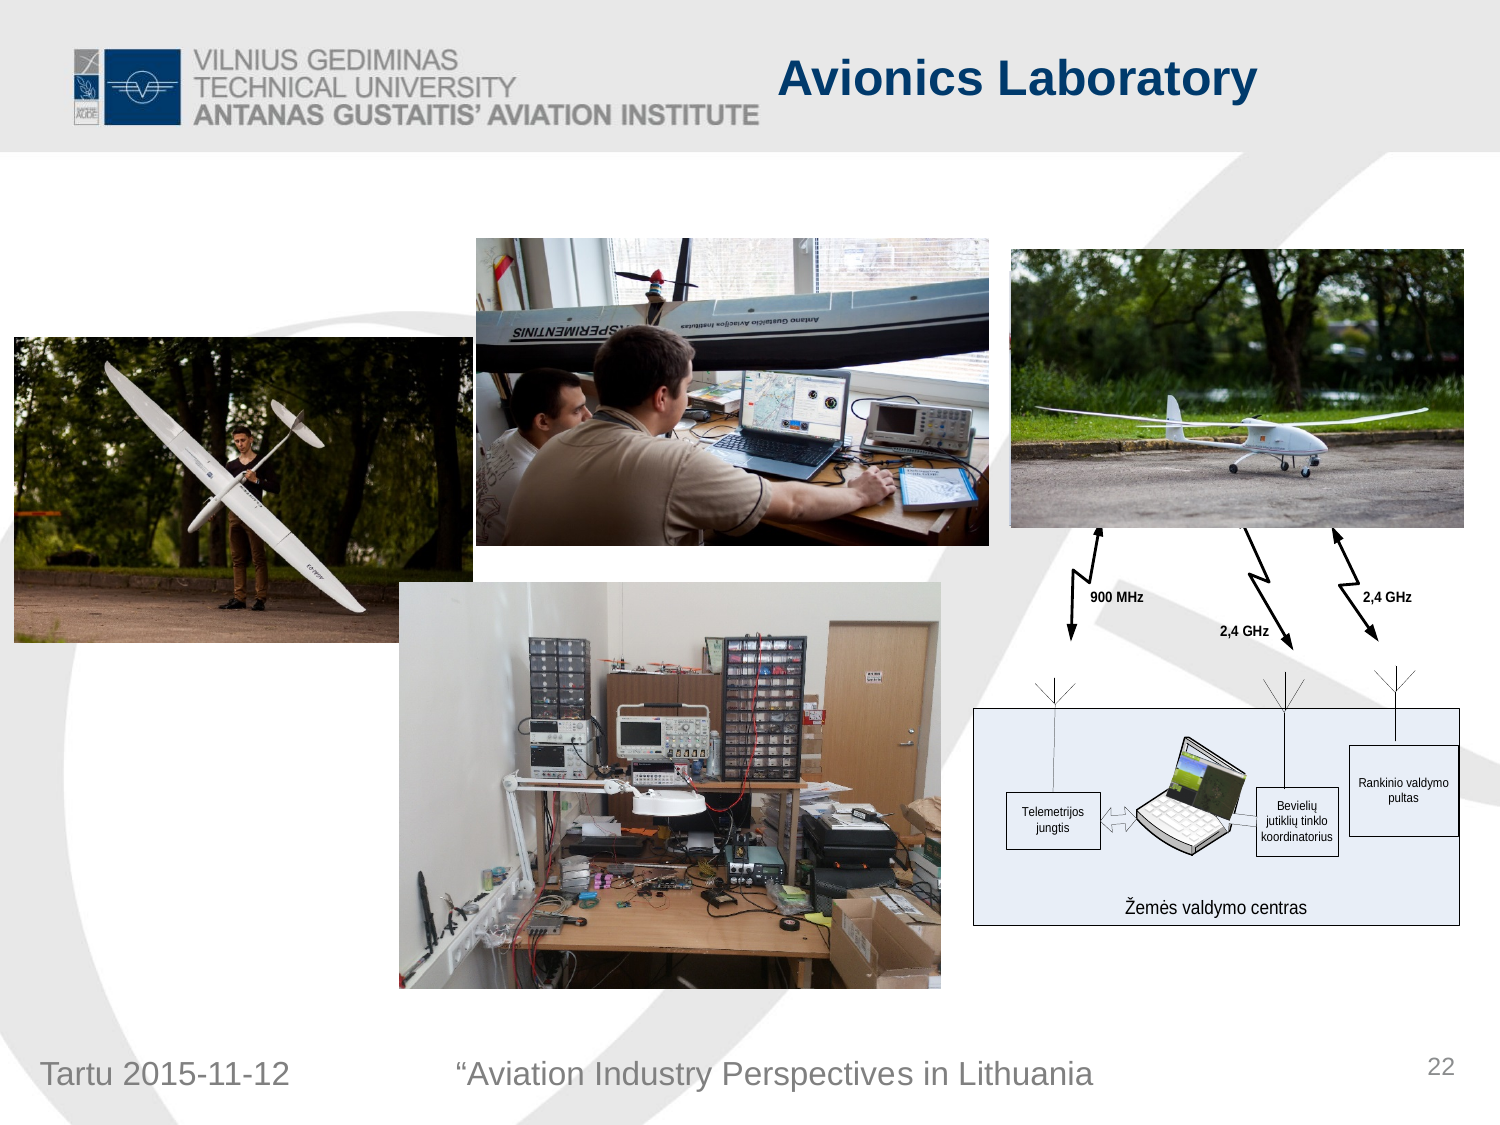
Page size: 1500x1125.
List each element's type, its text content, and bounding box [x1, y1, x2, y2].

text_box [863, 162, 1467, 927]
picture [0, 0, 1500, 1125]
text_box Tartu 2015-11-12 “Aviation Industry Perspectives in Lithuania [24, 1044, 1471, 1100]
title Avionics Laboratory [762, 0, 1500, 150]
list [398, 582, 941, 989]
